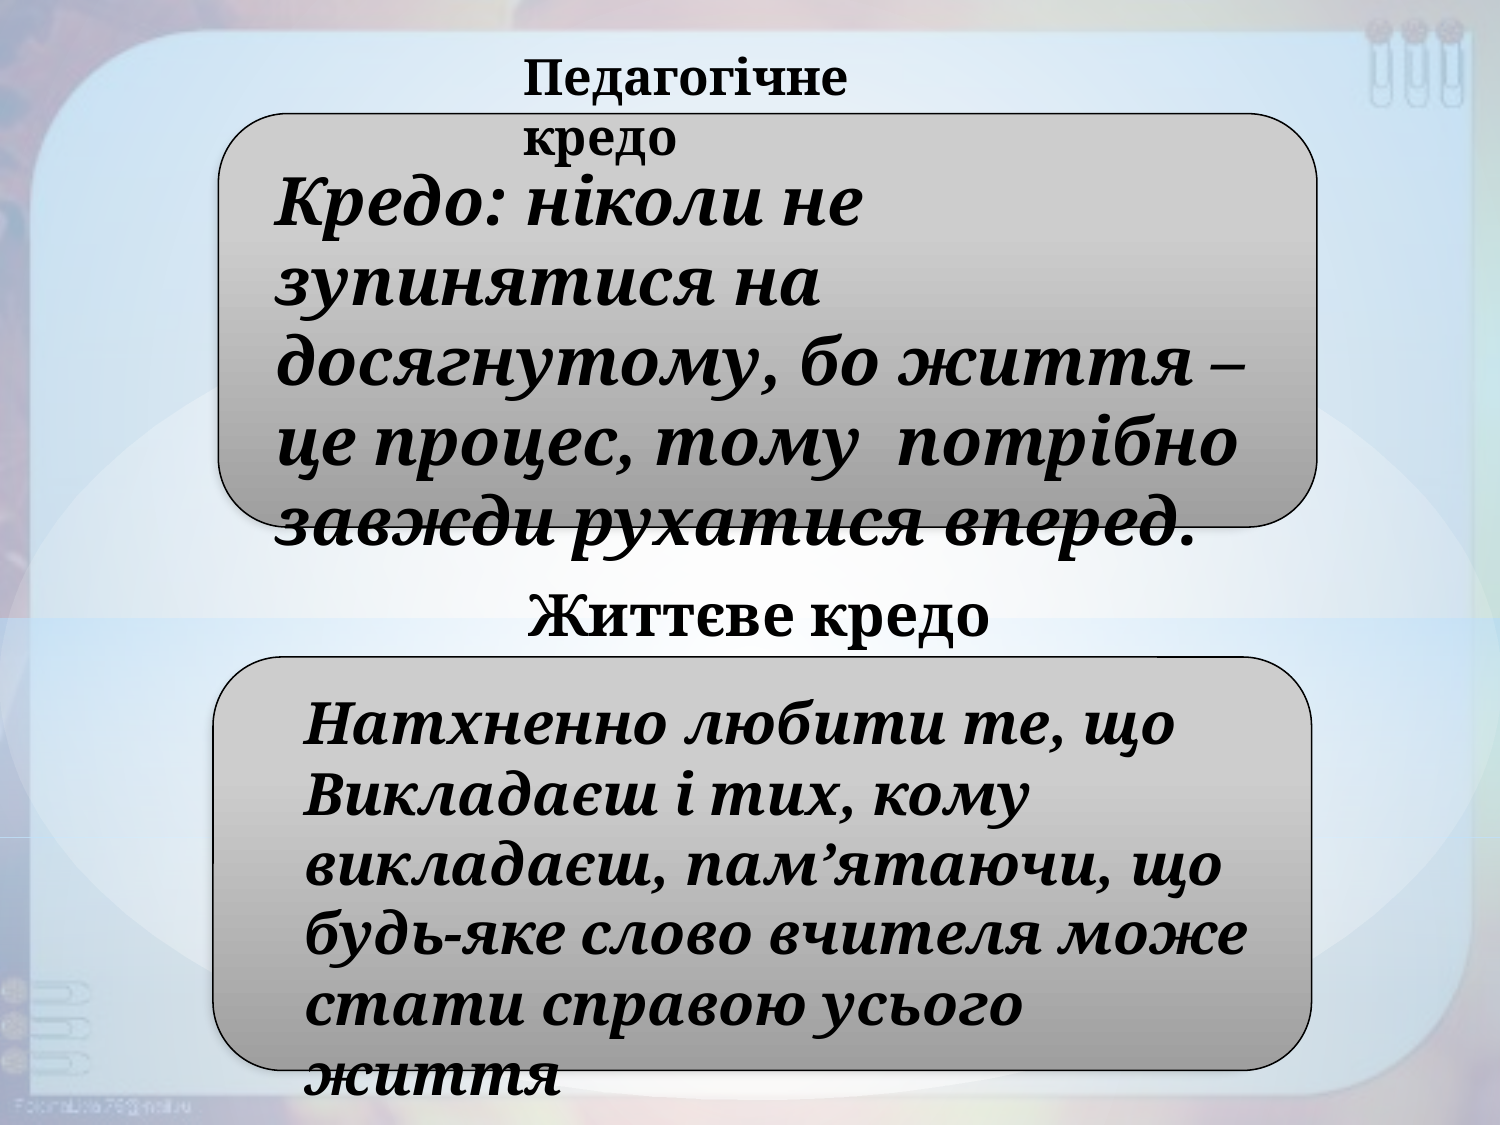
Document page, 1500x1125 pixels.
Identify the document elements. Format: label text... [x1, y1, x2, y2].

text_box Кредо: ніколи не зупинятися на досягнутому, бо життя – це процес, тому потрібно завжди рухатися вперед. [260, 151, 1265, 566]
text_box Життєве кредо [513, 571, 1022, 656]
text_box Педагогічне кредо [508, 37, 1017, 151]
text_box Натхненно любити те, що Викладаєш і тих, кому викладаєш, пам’ятаючи, що будь-яке слово вчителя може стати справою усього життя [289, 679, 1265, 1114]
text_box [212, 656, 1313, 1072]
text_box [1017, 112, 1318, 526]
text_box [217, 112, 508, 523]
